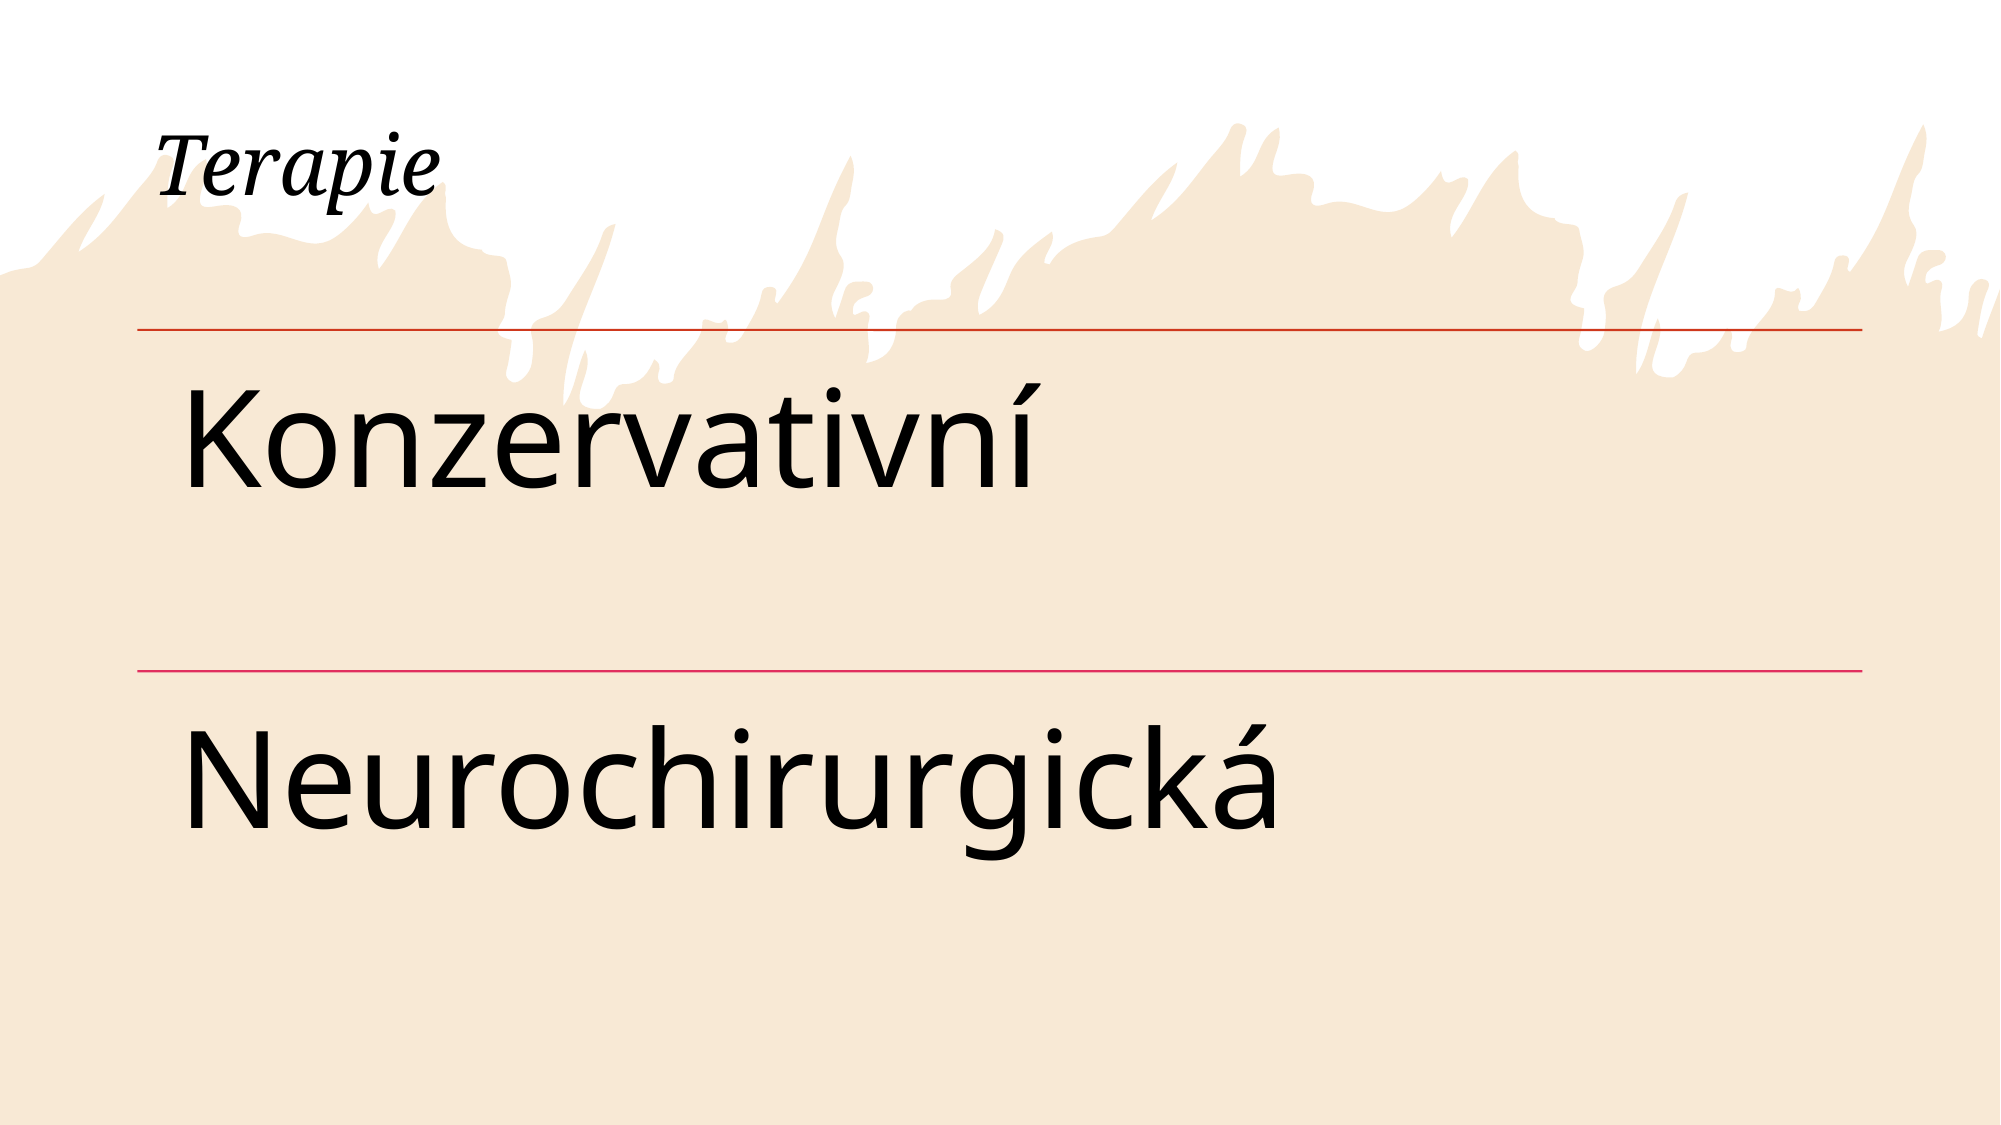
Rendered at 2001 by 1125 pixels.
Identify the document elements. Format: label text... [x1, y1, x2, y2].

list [137, 329, 1863, 1013]
text_box [0, 121, 2000, 1125]
title Terapie [137, 59, 1863, 278]
text_box [0, 0, 2000, 336]
